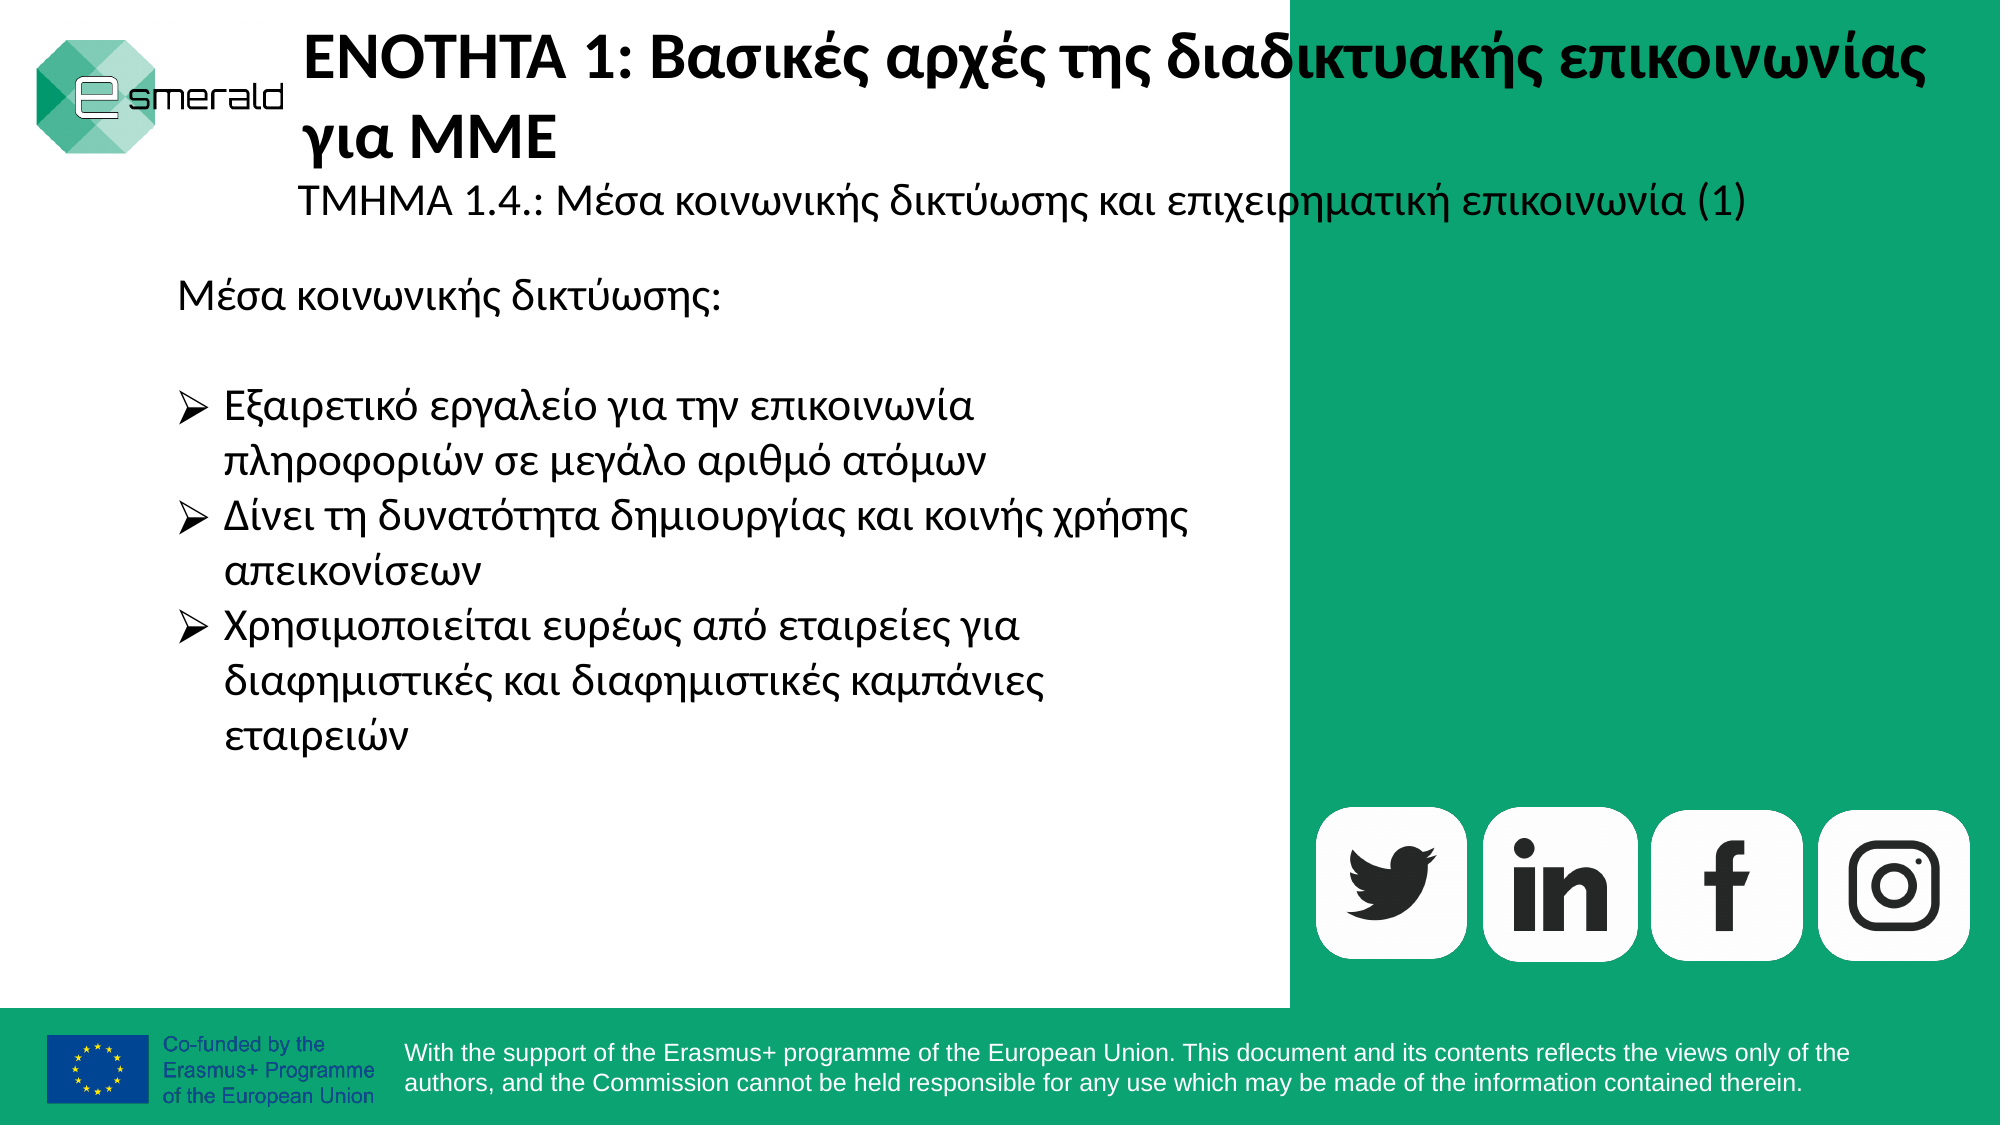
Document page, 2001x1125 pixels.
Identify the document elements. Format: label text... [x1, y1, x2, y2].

text_box ΕΝΟΤΗΤΑ 1: Βασικές αρχές της διαδικτυακής επικοινωνίας για ΜΜΕ [301, 10, 1984, 173]
text_box [1290, 0, 2000, 1009]
text_box ΤΜΗΜΑ 1.4.: Μέσα κοινωνικής δικτύωσης και επιχειρηματική επικοινωνία (1) [297, 166, 1838, 280]
picture [1315, 807, 1468, 959]
picture [1650, 809, 1803, 962]
picture [1483, 807, 1638, 962]
picture [1818, 809, 1970, 962]
picture [15, 18, 301, 169]
picture [47, 1035, 374, 1107]
text_box Μέσα κοινωνικής δικτύωσης: Εξαιρετικό εργαλείο για την επικοινωνία πληροφοριών σε μεγάλο αριθμό ατόμων Δίνει τη δυνατότητα δημιουργίας και κοινής χρήσης απεικονίσεων Χρησιμοποιείται ευρέως από εταιρείες για διαφημιστικές και διαφημιστικές καμπάνιες εταιρειών [161, 257, 1235, 768]
